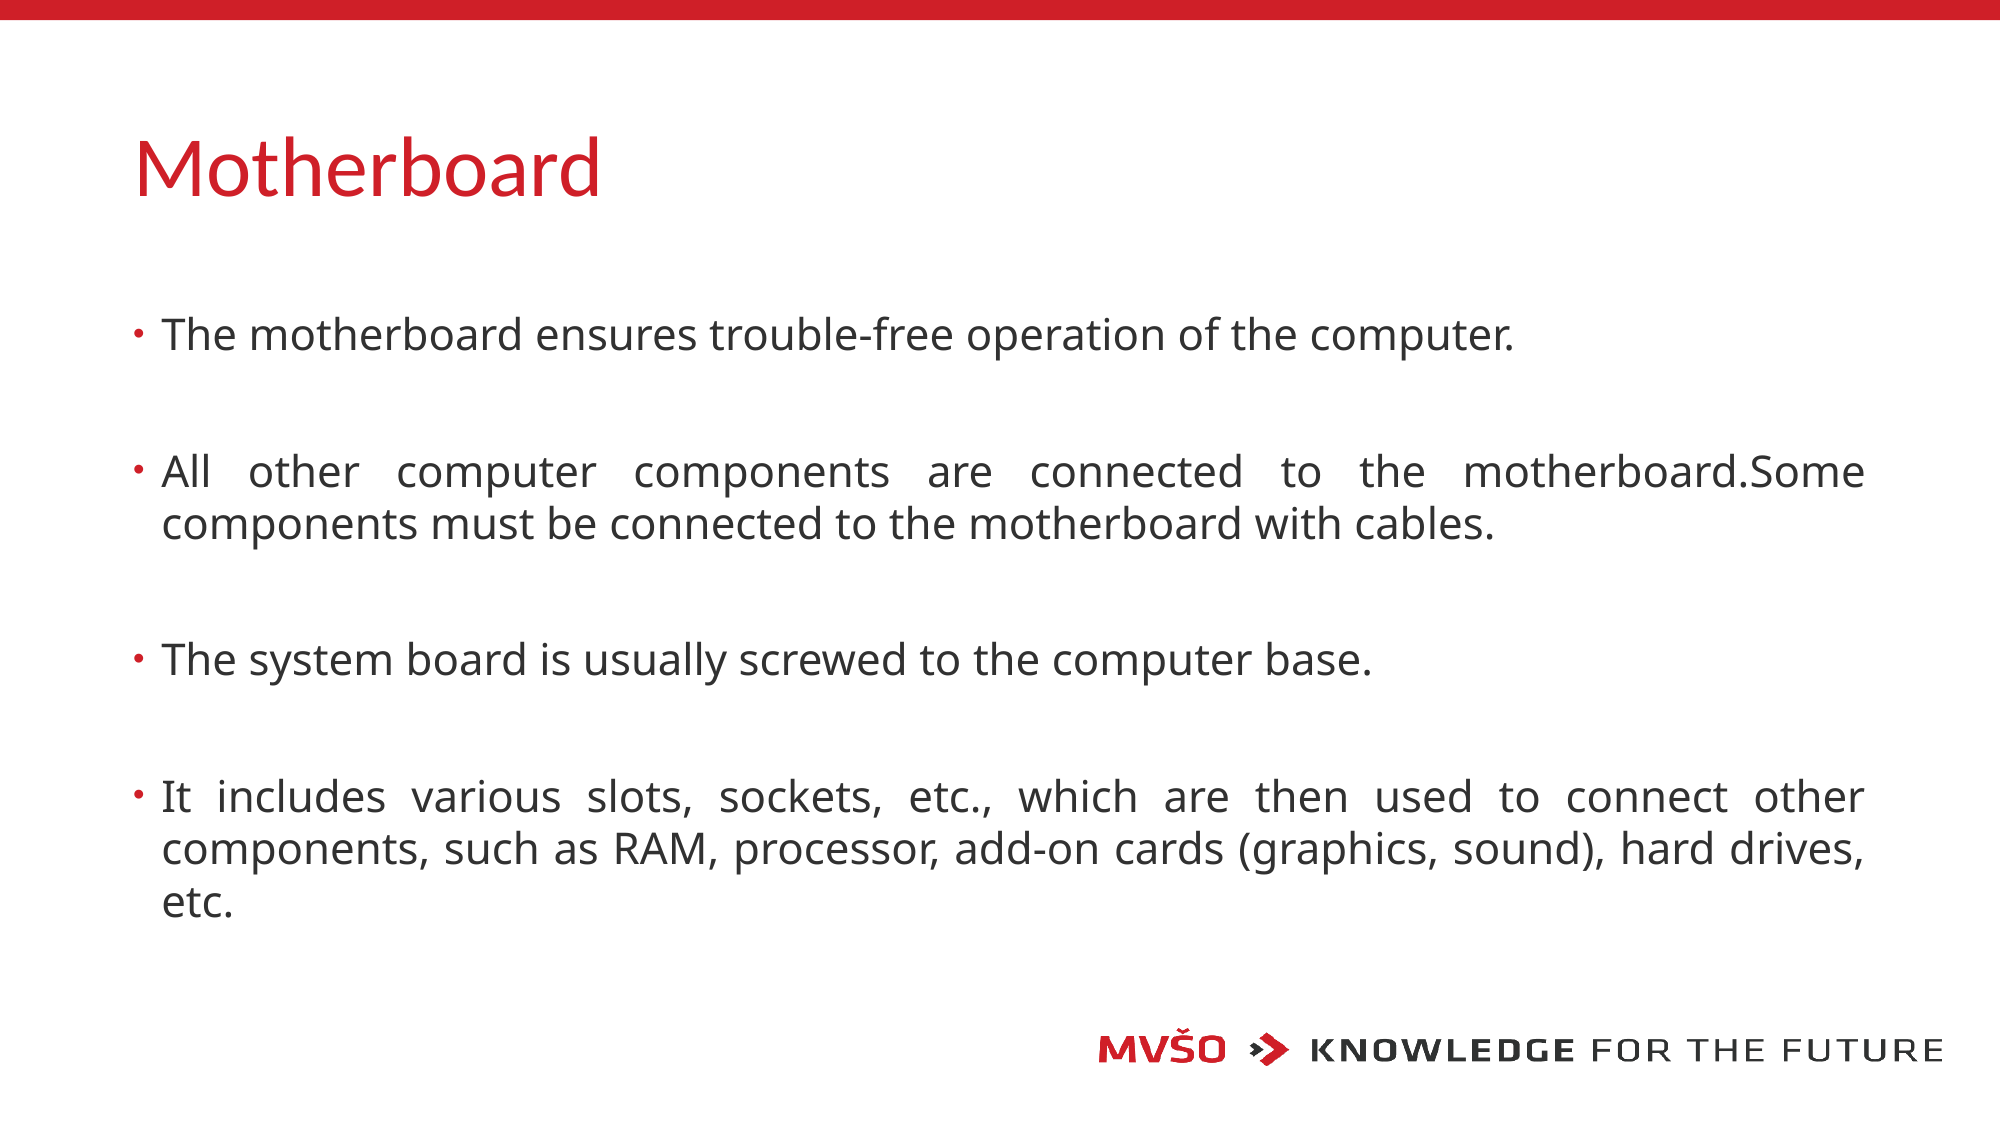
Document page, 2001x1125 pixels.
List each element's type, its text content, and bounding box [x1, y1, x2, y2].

title Motherboard [118, 59, 1882, 278]
list The motherboard ensures trouble-free operation of the computer. All other computer components are connected to the motherboard.Some components must be connected to the motherboard with cables. The system board is usually screwed to the computer base. It includes various slots, sockets, etc., which are then used to connect other components, such as RAM, processor, add-on cards (graphics, sound), hard drives, etc. [118, 299, 1882, 969]
picture [1099, 1028, 1942, 1066]
